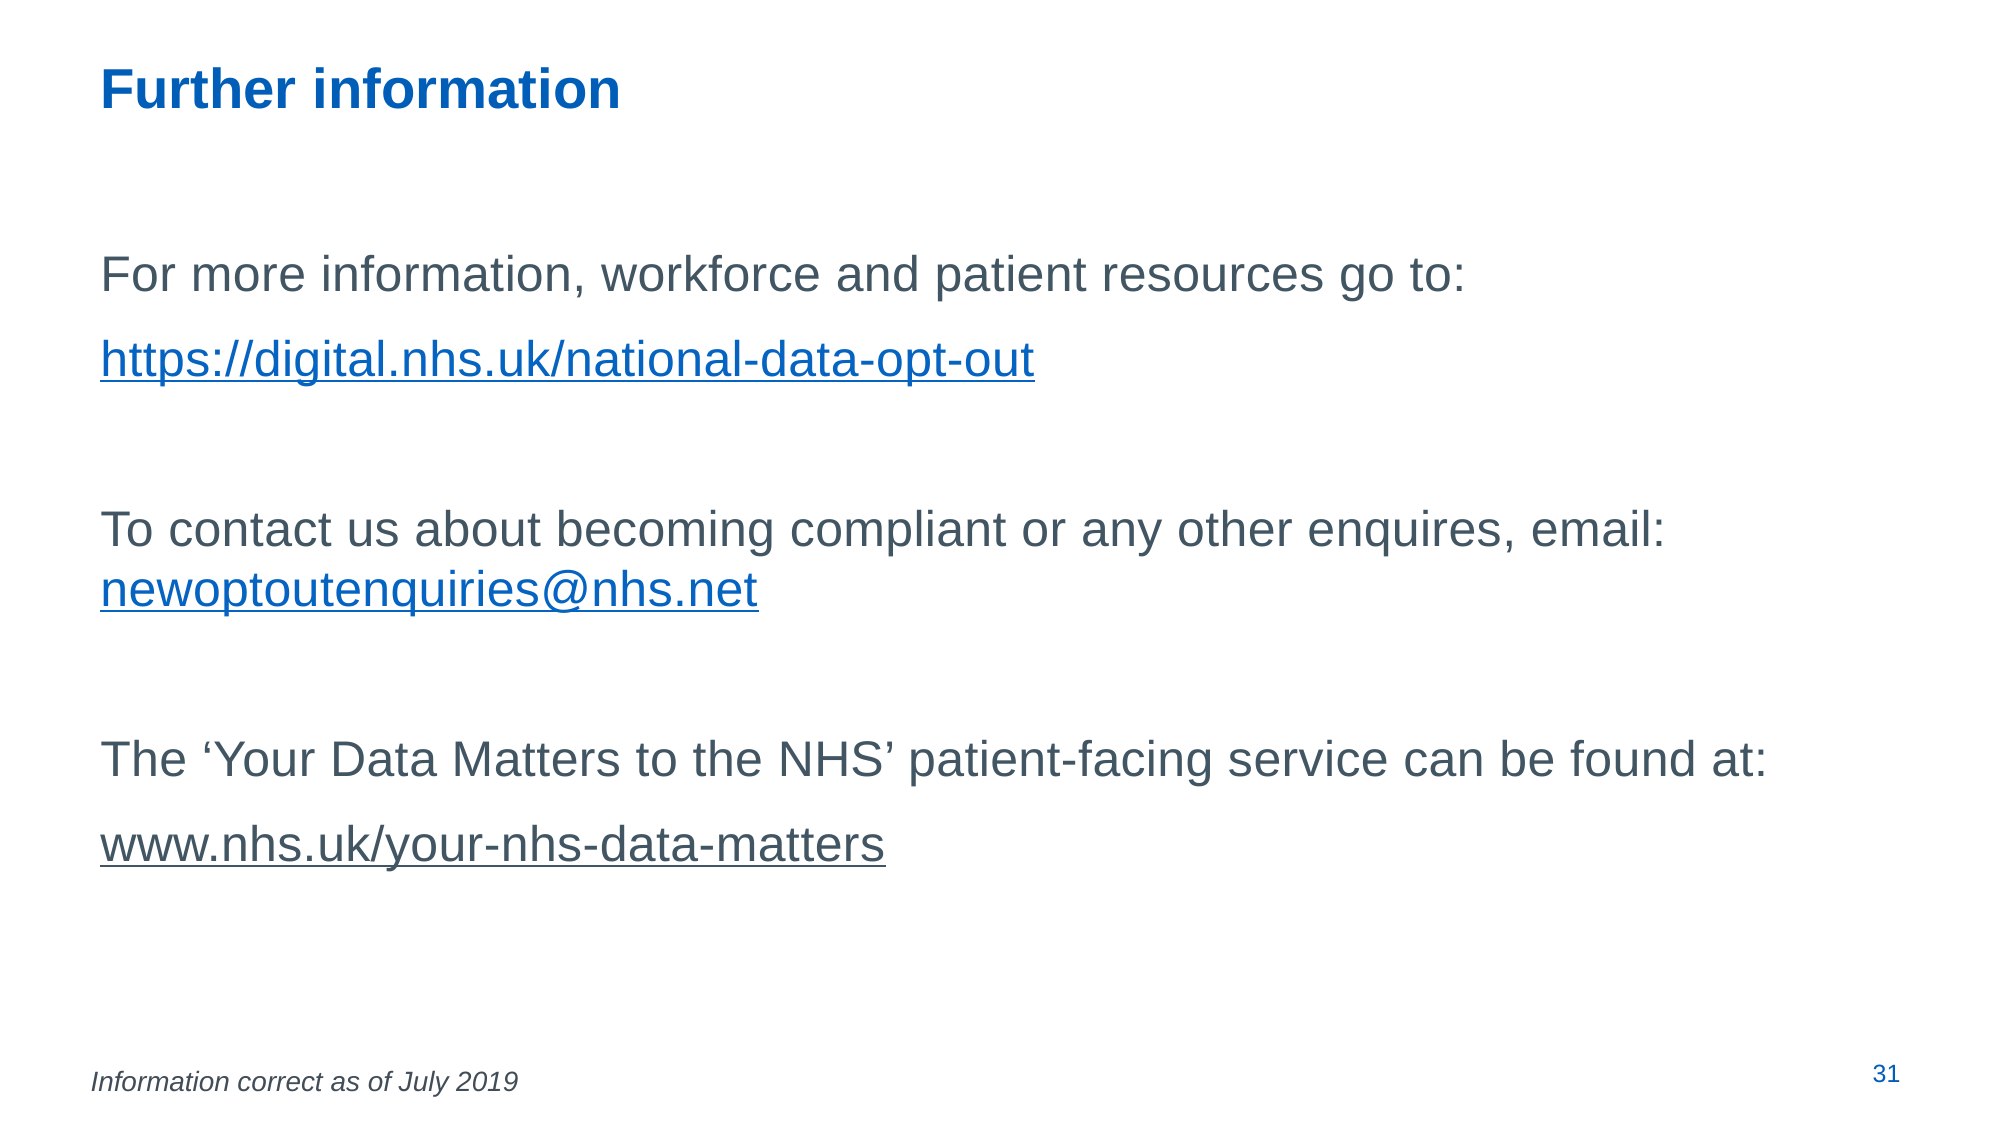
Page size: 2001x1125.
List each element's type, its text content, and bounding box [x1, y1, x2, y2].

list For more information, workforce and patient resources go to: https://digital.nhs.uk/national-data-opt-out To contact us about becoming compliant or any other enquires, email: newoptoutenquiries@nhs.net The ‘Your Data Matters to the NHS’ patient-facing service can be found at: www.nhs.uk/your-nhs-data-matters [100, 156, 1901, 1028]
text_box Information correct as of July 2019 [70, 1050, 622, 1111]
title Further information [100, 52, 1901, 156]
slide_number 31 [1784, 1055, 1901, 1091]
